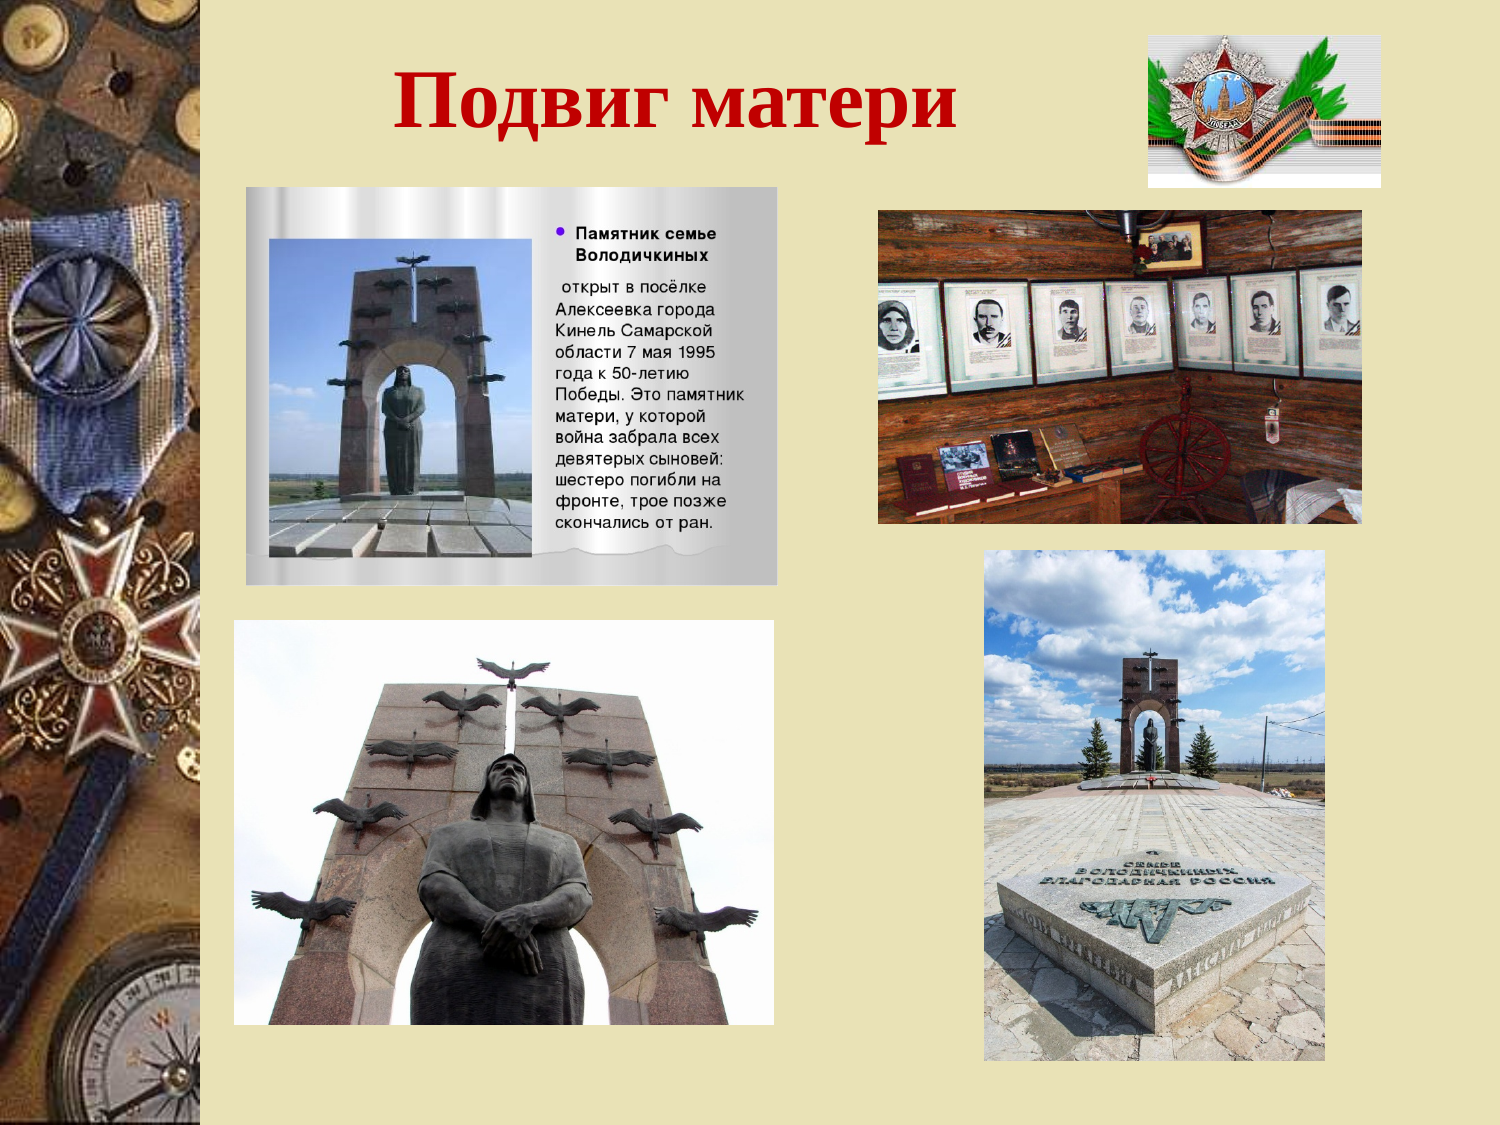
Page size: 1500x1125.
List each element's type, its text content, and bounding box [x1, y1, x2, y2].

picture [984, 550, 1325, 1061]
picture [1148, 34, 1381, 188]
picture [0, 0, 200, 1125]
picture [234, 620, 774, 1025]
picture [245, 187, 778, 587]
picture [878, 210, 1362, 524]
title Подвиг матери [225, 0, 1149, 188]
